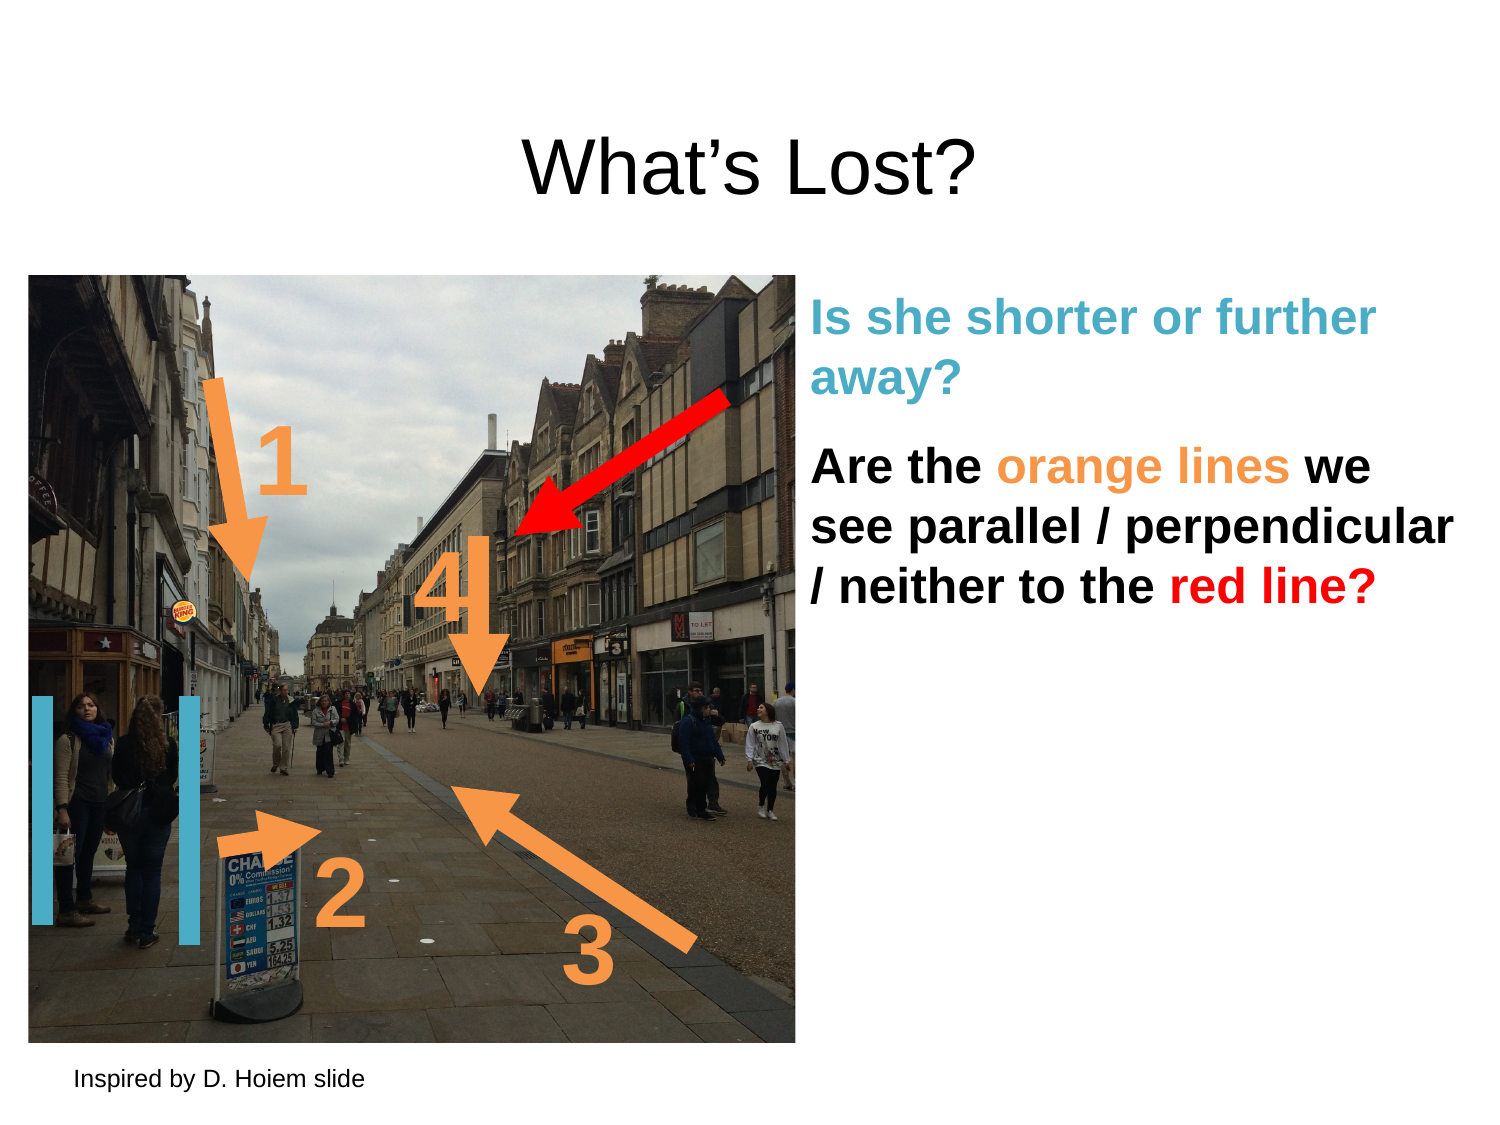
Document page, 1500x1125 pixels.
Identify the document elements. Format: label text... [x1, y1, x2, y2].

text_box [450, 785, 693, 1014]
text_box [218, 819, 403, 956]
text_box Inspired by D. Hoiem slide [58, 1054, 1096, 1100]
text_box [42, 277, 1470, 946]
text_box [398, 514, 503, 697]
title What’s Lost? [103, 59, 1397, 277]
picture [28, 275, 796, 1043]
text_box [212, 378, 344, 583]
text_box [513, 396, 1471, 623]
